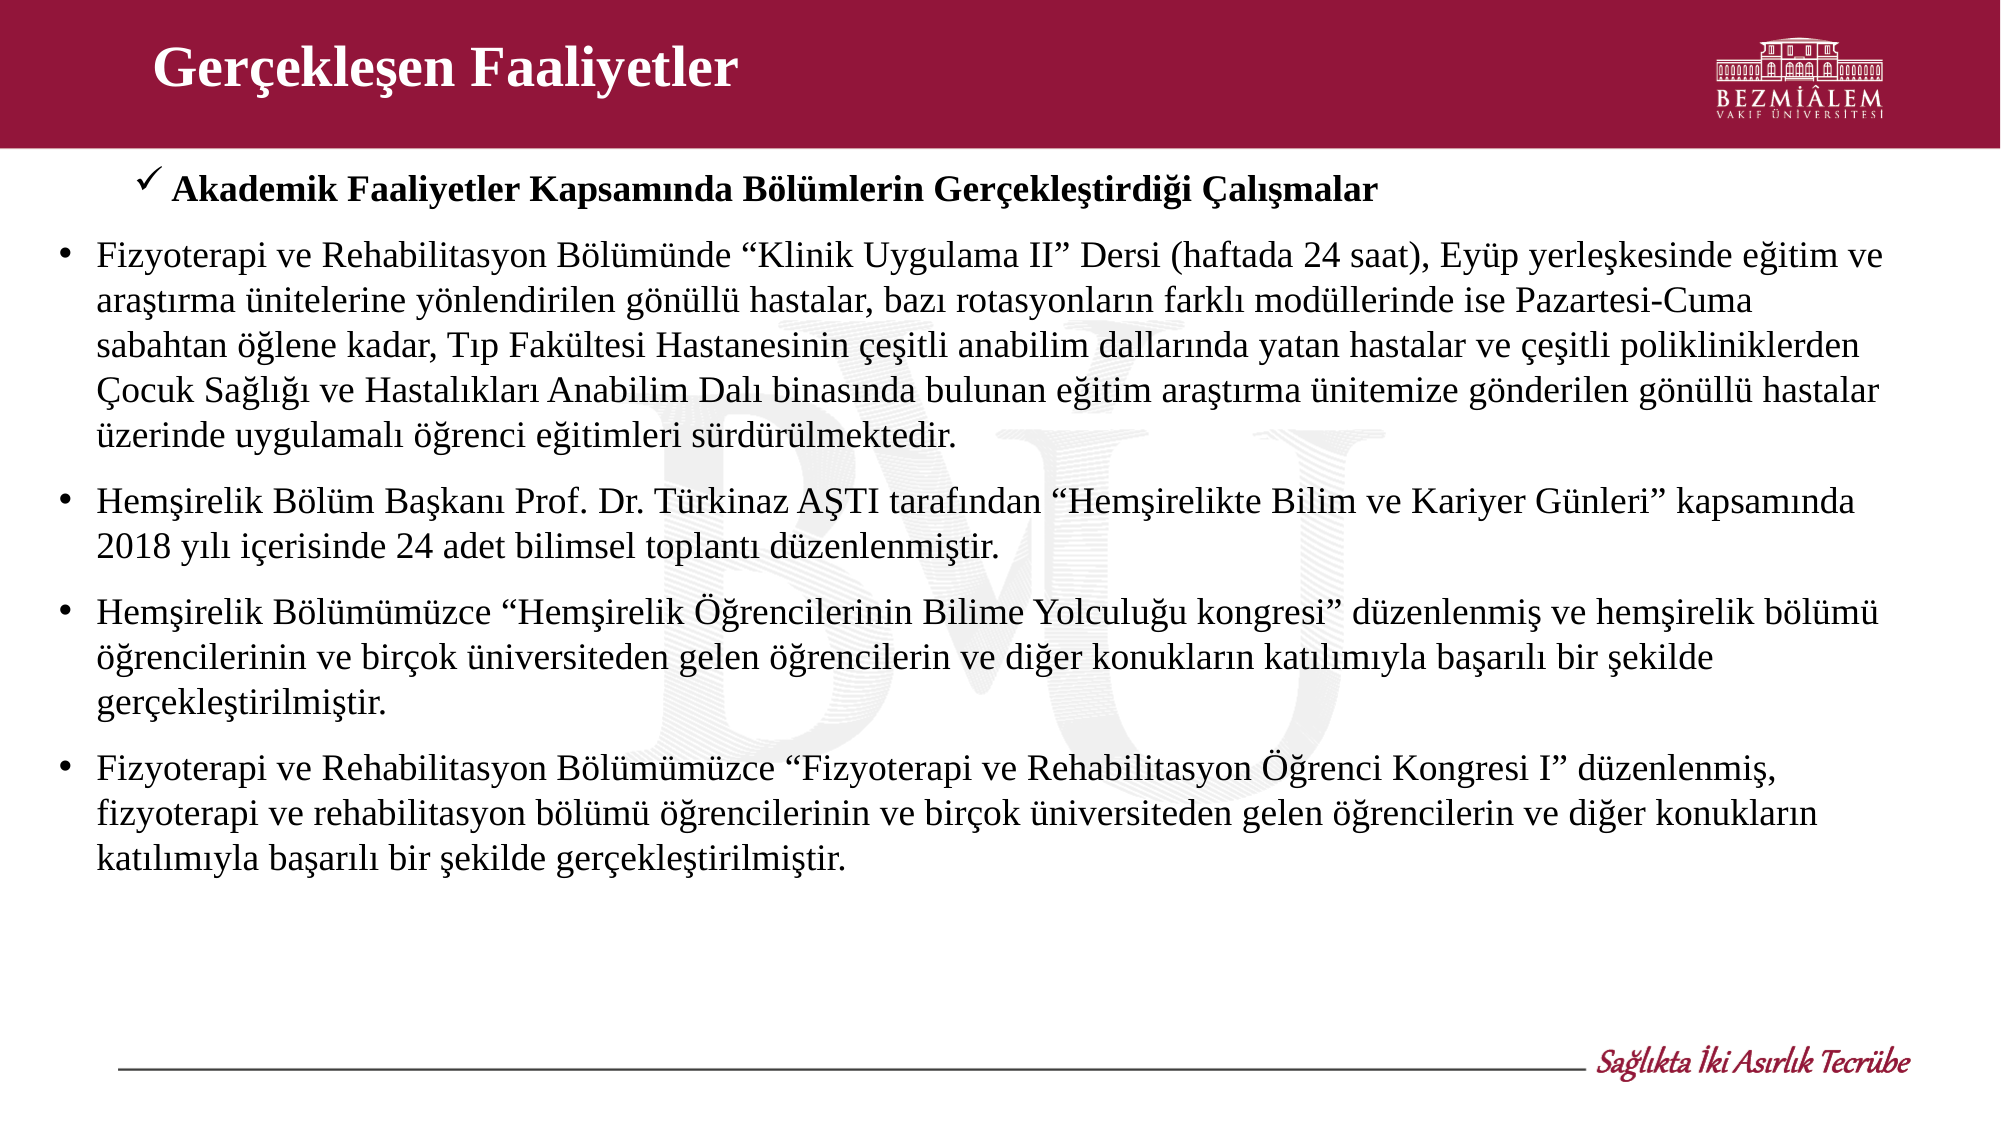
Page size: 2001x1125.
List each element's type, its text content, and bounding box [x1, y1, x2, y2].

picture [0, 0, 2001, 1125]
title Gerçekleşen Faaliyetler [137, 21, 1711, 170]
list Akademik Faaliyetler Kapsamında Bölümlerin Gerçekleştirdiği Çalışmalar Fizyoterapi ve Rehabilitasyon Bölümünde “Klinik Uygulama II” Dersi (haftada 24 saat), Eyüp yerleşkesinde eğitim ve araştırma ünitelerine yönlendirilen gönüllü hastalar, bazı rotasyonların farklı modüllerinde ise Pazartesi-Cuma sabahtan öğlene kadar, Tıp Fakültesi Hastanesinin çeşitli anabilim dallarında yatan hastalar ve çeşitli polikliniklerden Çocuk Sağlığı ve Hastalıkları Anabilim Dalı binasında bulunan eğitim araştırma ünitemize gönderilen gönüllü hastalar üzerinde uygulamalı öğrenci eğitimleri sürdürülmektedir. Hemşirelik Bölüm Başkanı Prof. Dr. Türkinaz AŞTI tarafından “Hemşirelikte Bilim ve Kariyer Günleri” kapsamında 2018 yılı içerisinde 24 adet bilimsel toplantı düzenlenmiştir. Hemşirelik Bölümümüzce “Hemşirelik Öğrencilerinin Bilime Yolculuğu kongresi” düzenlenmiş ve hemşirelik bölümü öğrencilerinin ve birçok üniversiteden gelen öğrencilerin ve diğer konukların katılımıyla başarılı bir şekilde gerçekleştirilmiştir. Fizyoterapi ve Rehabilitasyon Bölümümüzce “Fizyoterapi ve Rehabilitasyon Öğrenci Kongresi I” düzenlenmiş, fizyoterapi ve rehabilitasyon bölümü öğrencilerinin ve birçok üniversiteden gelen öğrencilerin ve diğer konukların katılımıyla başarılı bir şekilde gerçekleştirilmiştir. [44, 156, 1911, 1102]
